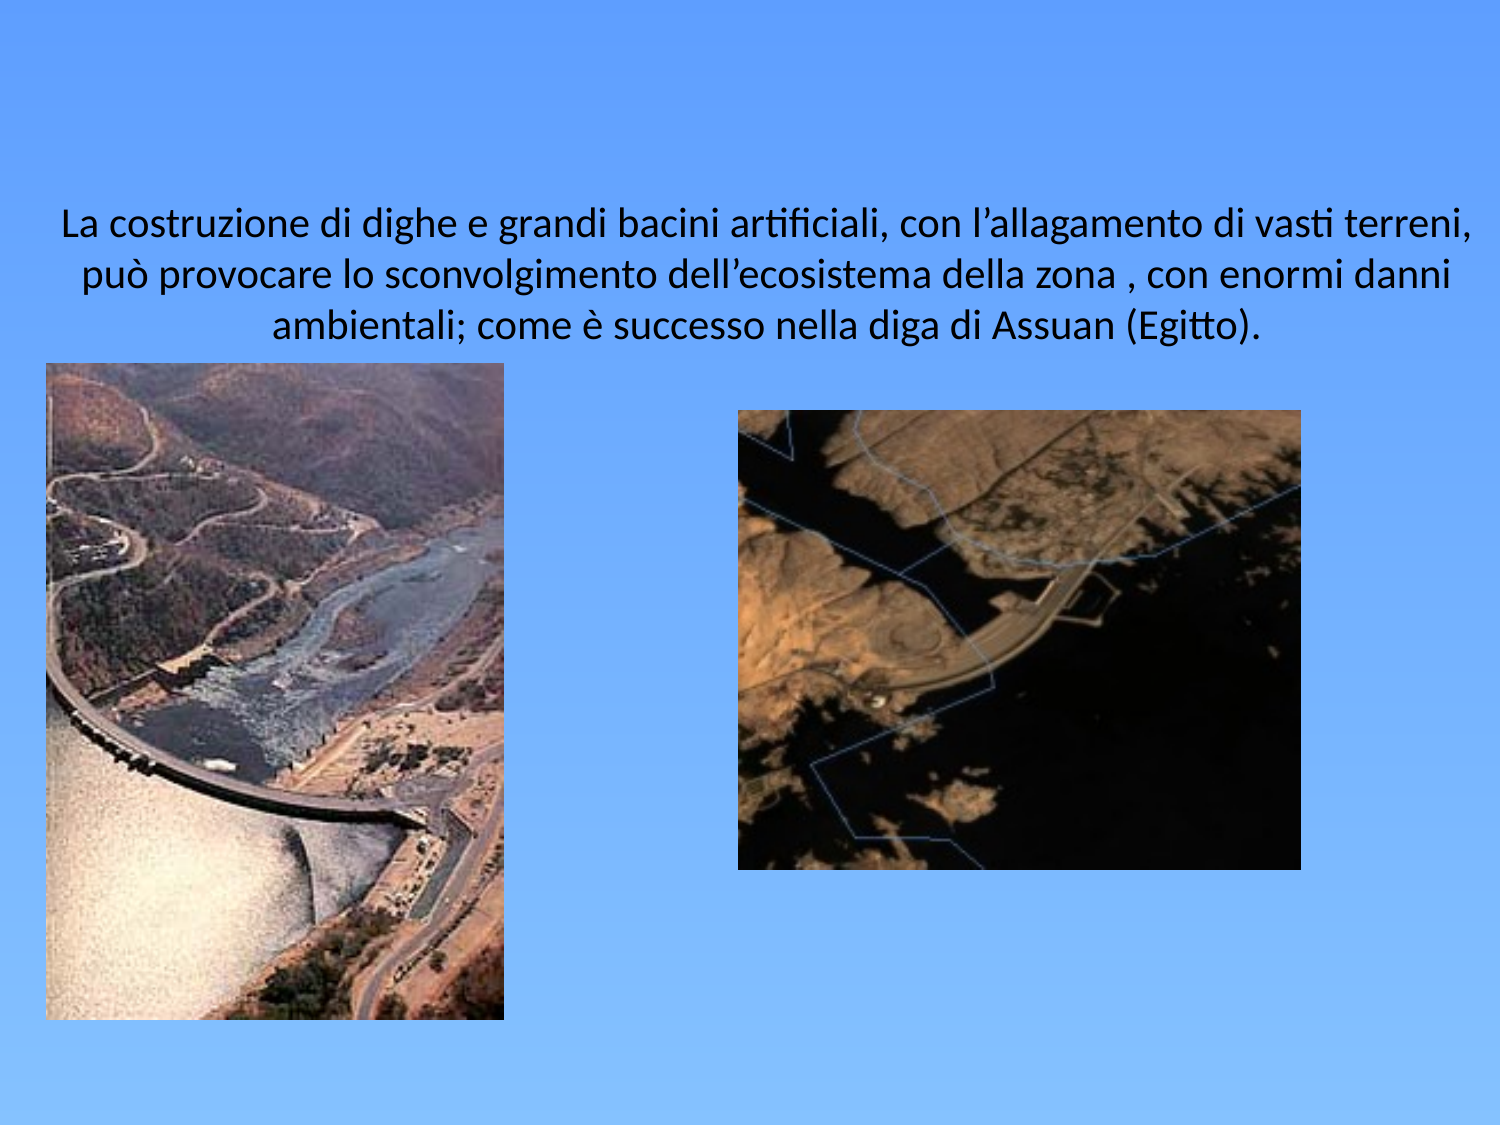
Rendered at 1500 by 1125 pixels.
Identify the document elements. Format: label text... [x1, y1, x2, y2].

picture [46, 362, 505, 1020]
picture [738, 409, 1302, 870]
title La costruzione di dighe e grandi bacini artificiali, con l’allagamento di vasti terreni, può provocare lo sconvolgimento dell’ecosistema della zona , con enormi danni ambientali; come è successo nella diga di Assuan (Egitto). [35, 45, 1500, 1090]
